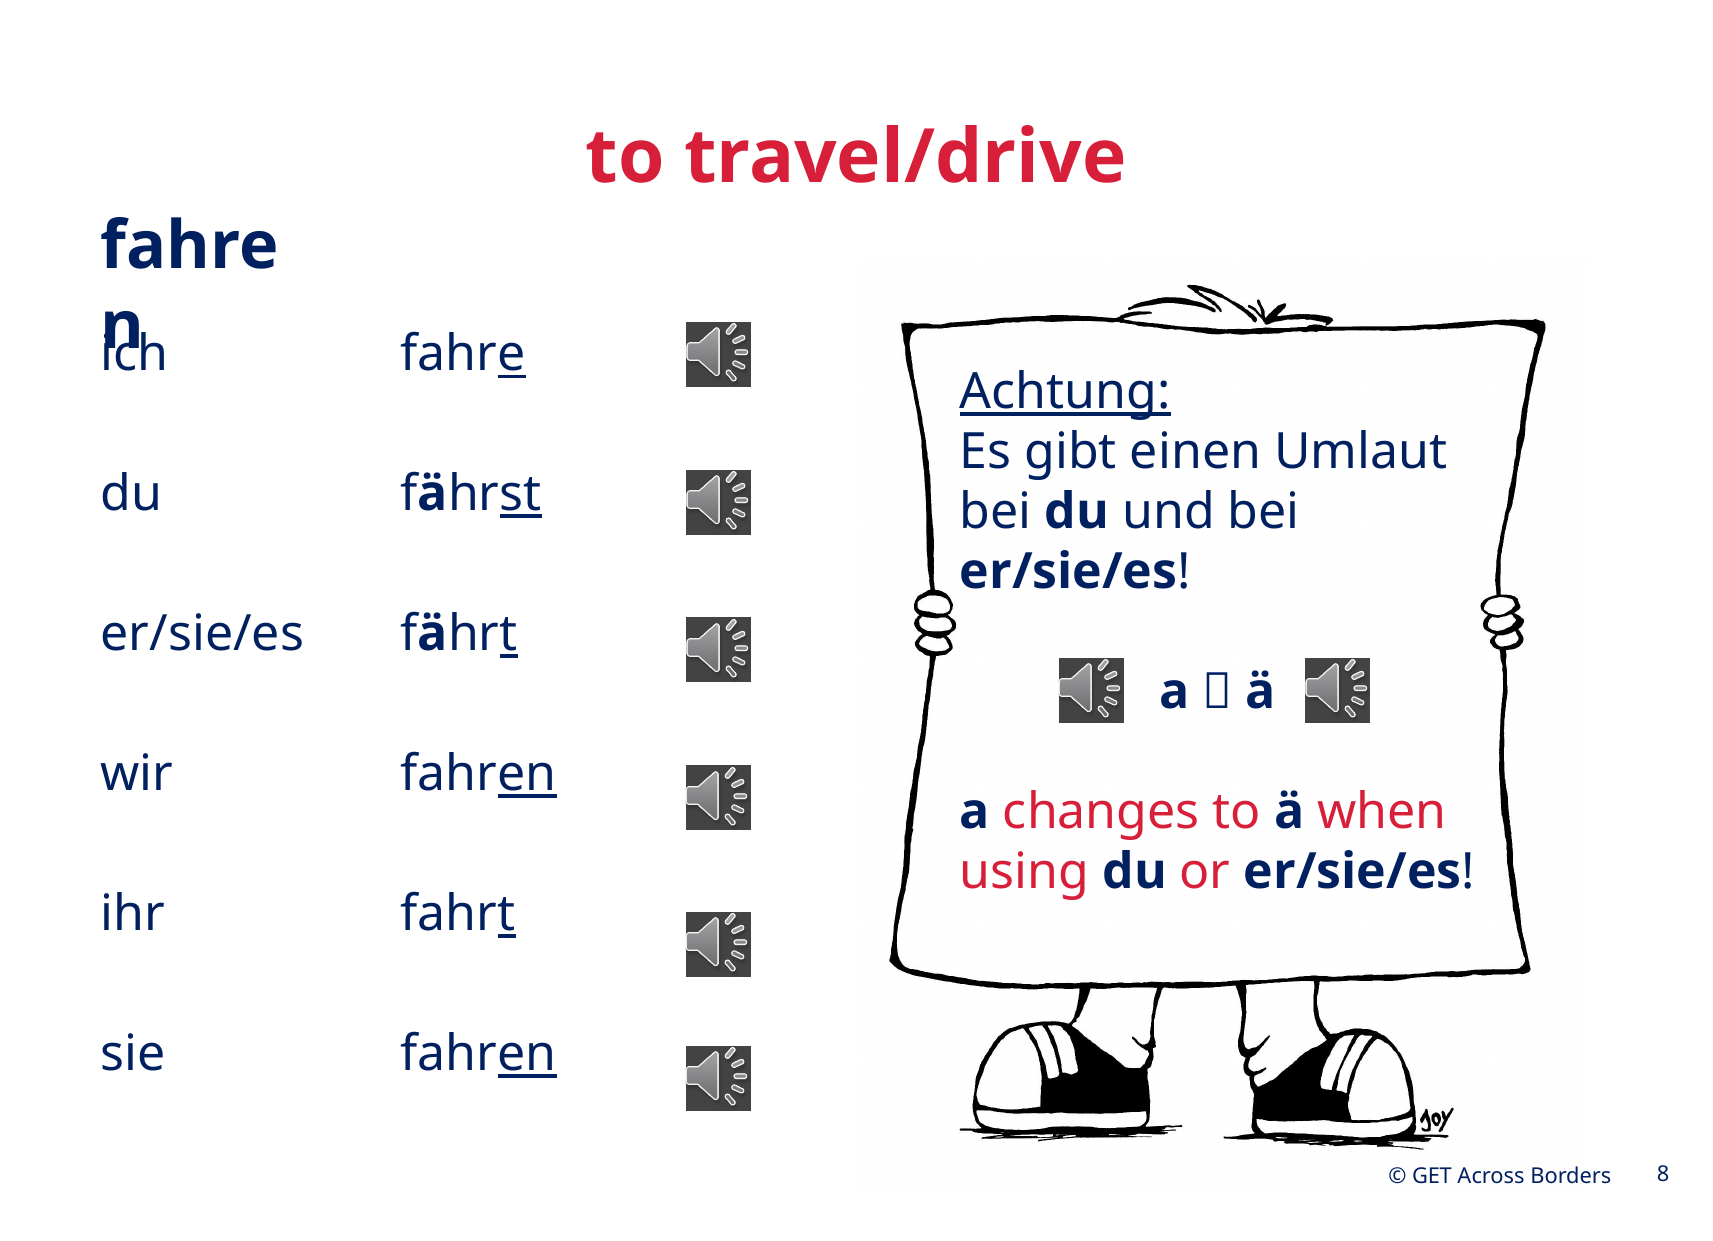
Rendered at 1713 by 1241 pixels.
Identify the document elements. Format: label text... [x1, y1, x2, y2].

picture [685, 320, 753, 388]
picture [1304, 656, 1372, 724]
picture [684, 1044, 752, 1112]
picture [684, 910, 752, 979]
text_box © GET Across Borders [1048, 1141, 1627, 1208]
picture [685, 468, 753, 536]
title to travel/drive [85, 49, 1627, 257]
picture [684, 764, 752, 832]
list ich fahre du fährst er/sie/es fährt wir fahren ihr fahrt sie fahren [85, 313, 842, 1179]
picture [1057, 656, 1125, 724]
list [855, 256, 1587, 1192]
slide_number 8 [1627, 1141, 1713, 1208]
list fahren [85, 194, 333, 285]
picture [685, 616, 753, 684]
